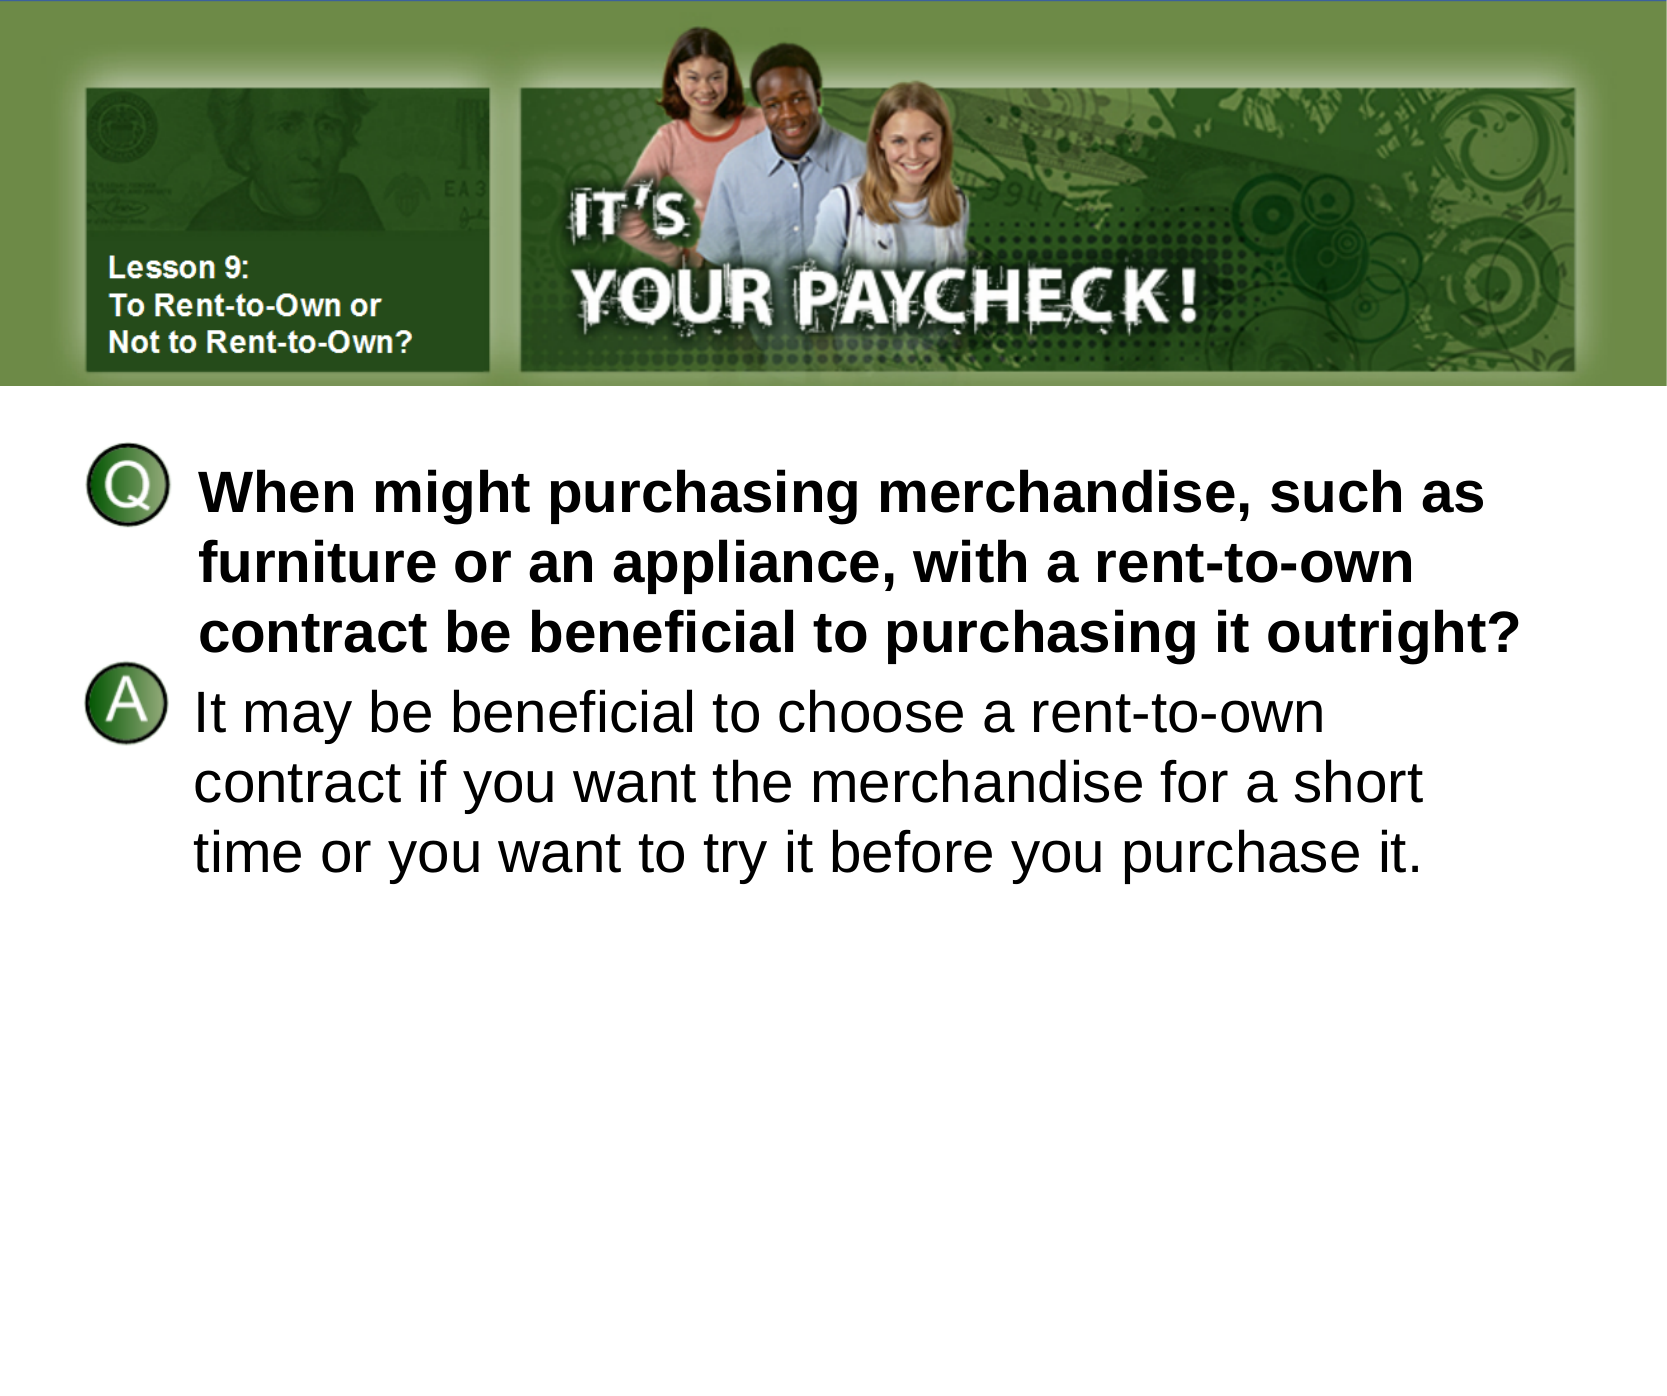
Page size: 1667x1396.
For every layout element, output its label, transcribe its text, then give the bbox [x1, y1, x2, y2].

picture [0, 0, 1667, 386]
text_box It may be beneficial to choose a rent-to-own contract if you want the merchandise for a short time or you want to try it before you purchase it. [179, 666, 1566, 892]
picture [80, 441, 173, 530]
text_box When might purchasing merchandise, such as furniture or an appliance, with a rent-to-own contract be beneficial to purchasing it outright? [183, 446, 1559, 666]
picture [83, 658, 170, 748]
